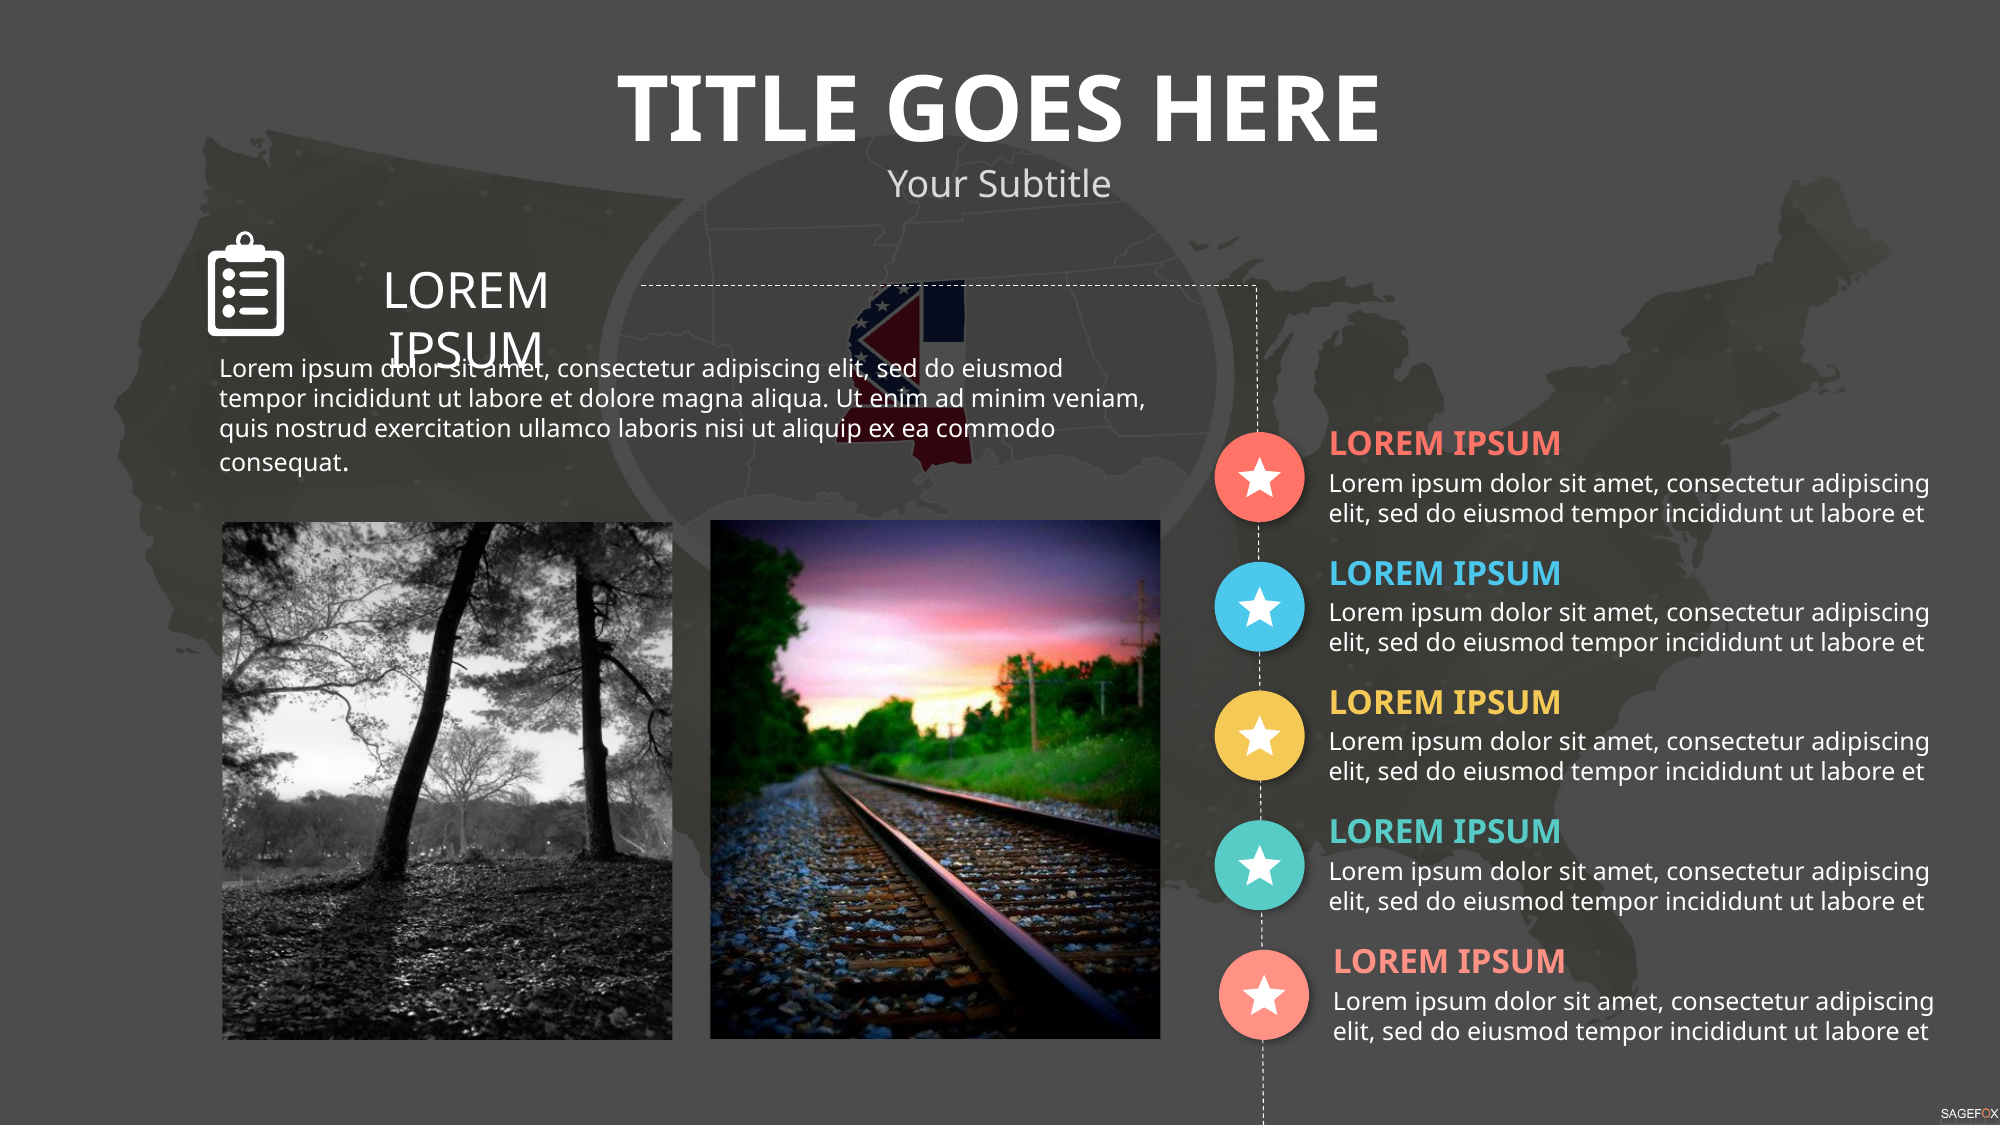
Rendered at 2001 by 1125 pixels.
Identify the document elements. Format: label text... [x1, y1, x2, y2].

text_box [1214, 820, 1305, 911]
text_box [1256, 1040, 1264, 1125]
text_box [1214, 561, 1305, 652]
text_box LOREM IPSUM Lorem ipsum dolor sit amet, consectetur adipiscing elit, sed do eiusmod tempor incididunt ut labore et [1318, 675, 1953, 791]
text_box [1256, 911, 1264, 949]
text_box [1256, 287, 1264, 432]
text_box LOREM IPSUM Lorem ipsum dolor sit amet, consectetur adipiscing elit, sed do eiusmod tempor incididunt ut labore et [1318, 805, 1953, 921]
text_box Lorem ipsum dolor sit amet, consectetur adipiscing elit, sed do eiusmod tempor incididunt ut labore et dolore magna aliqua. Ut enim ad minim veniam, quis nostrud exercitation ullamco laboris nisi ut aliquip ex ea commodo consequat. [204, 344, 1168, 485]
text_box TITLE GOES HERE Your Subtitle [548, 42, 1452, 212]
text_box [1256, 781, 1264, 820]
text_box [207, 231, 285, 337]
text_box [1256, 523, 1264, 561]
text_box LOREM IPSUM Lorem ipsum dolor sit amet, consectetur adipiscing elit, sed do eiusmod tempor incididunt ut labore et [1318, 417, 1953, 533]
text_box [1214, 432, 1305, 523]
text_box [1218, 949, 1309, 1040]
text_box LOREM IPSUM [292, 250, 642, 344]
text_box LOREM IPSUM Lorem ipsum dolor sit amet, consectetur adipiscing elit, sed do eiusmod tempor incididunt ut labore et [1318, 546, 1953, 662]
text_box [221, 521, 673, 1041]
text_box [1214, 690, 1305, 781]
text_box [1256, 652, 1264, 690]
text_box [709, 520, 1161, 1039]
picture [0, 0, 2001, 1125]
text_box LOREM IPSUM Lorem ipsum dolor sit amet, consectetur adipiscing elit, sed do eiusmod tempor incididunt ut labore et [1322, 935, 1958, 1050]
